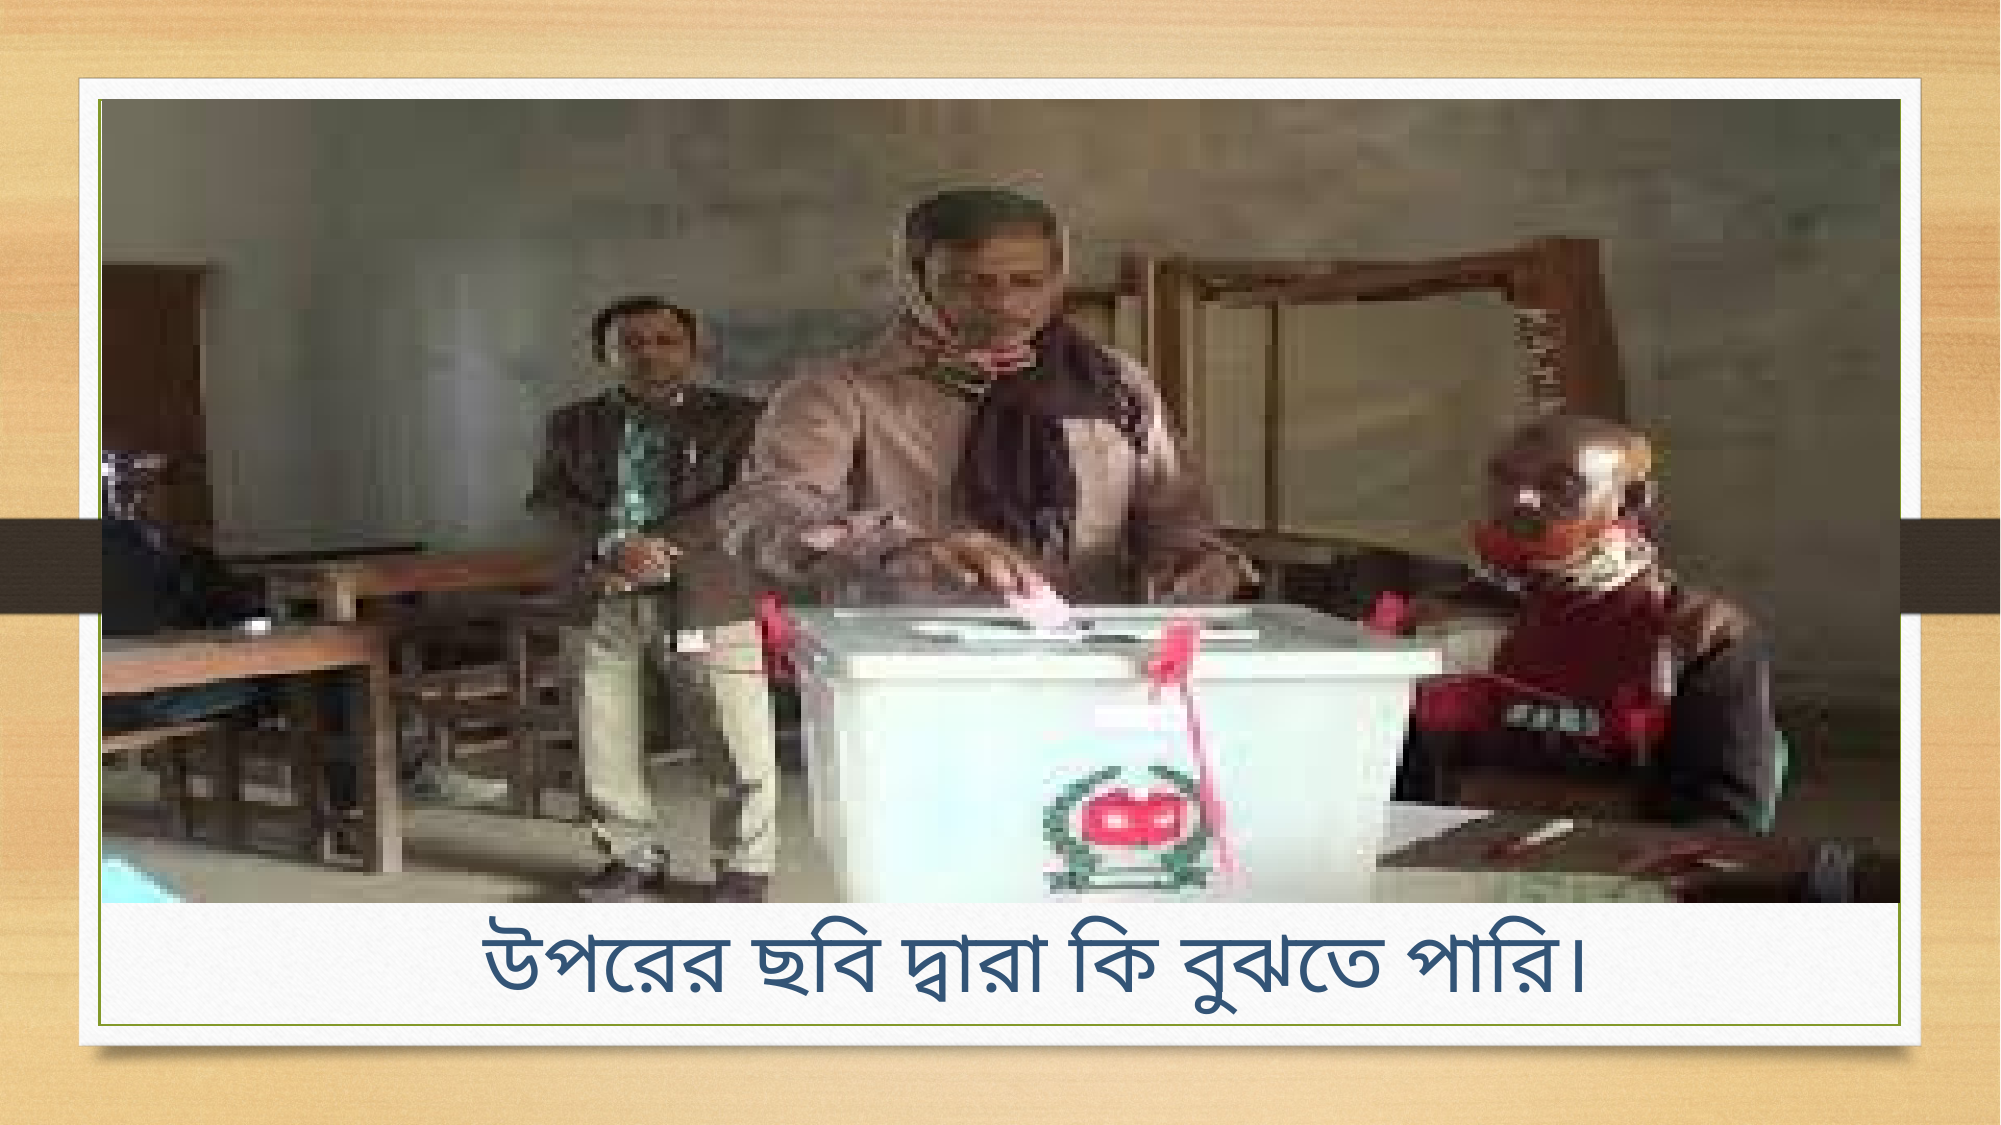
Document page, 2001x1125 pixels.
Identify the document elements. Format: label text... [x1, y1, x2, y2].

text_box উপরের ছবি দ্বারা কি বুঝতে পারি। [415, 903, 1660, 1017]
picture [0, 0, 2001, 1125]
